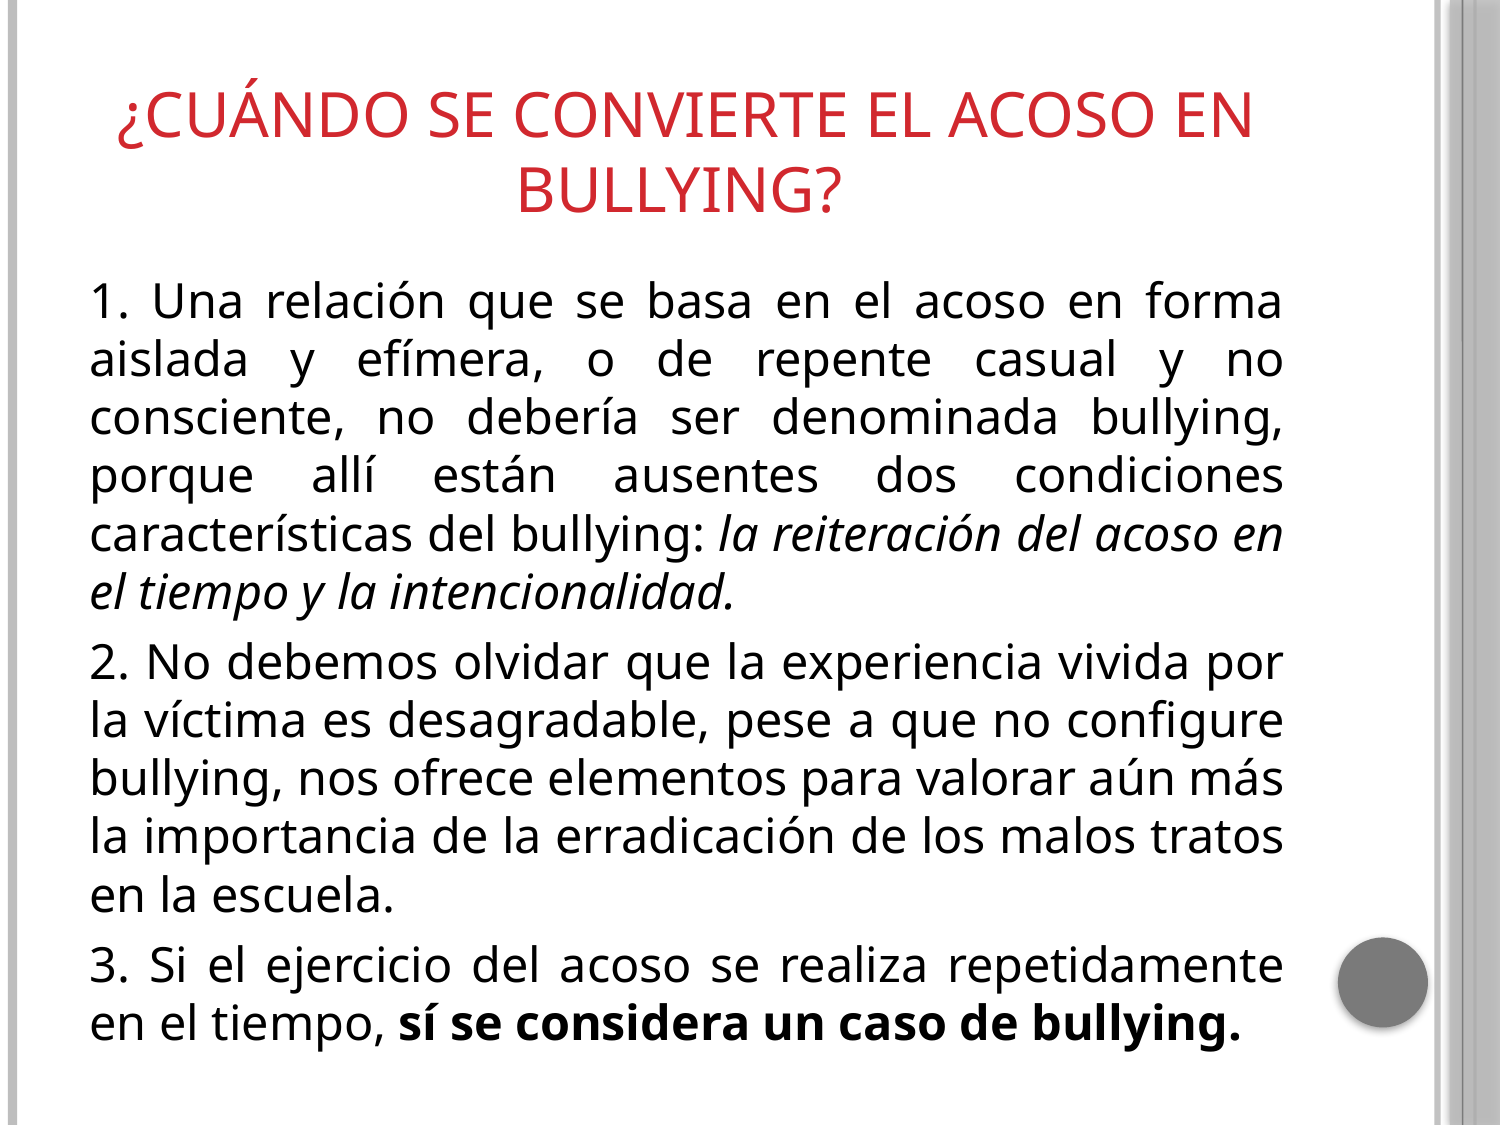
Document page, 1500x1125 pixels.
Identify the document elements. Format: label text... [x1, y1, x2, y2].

list 1. Una relación que se basa en el acoso en forma aislada y efímera, o de repente casual y no consciente, no debería ser denominada bullying, porque allí están ausentes dos condiciones características del bullying: la reiteración del acoso en el tiempo y la intencionalidad. 2. No debemos olvidar que la experiencia vivida por la víctima es desagradable, pese a que no configure bullying, nos ofrece elementos para valorar aún más la importancia de la erradicación de los malos tratos en la escuela. 3. Si el ejercicio del acoso se realiza repetidamente en el tiempo, sí se considera un caso de bullying. [75, 262, 1300, 1062]
title ¿Cuándo se convierte el acoso en Bullying? [75, 45, 1300, 233]
